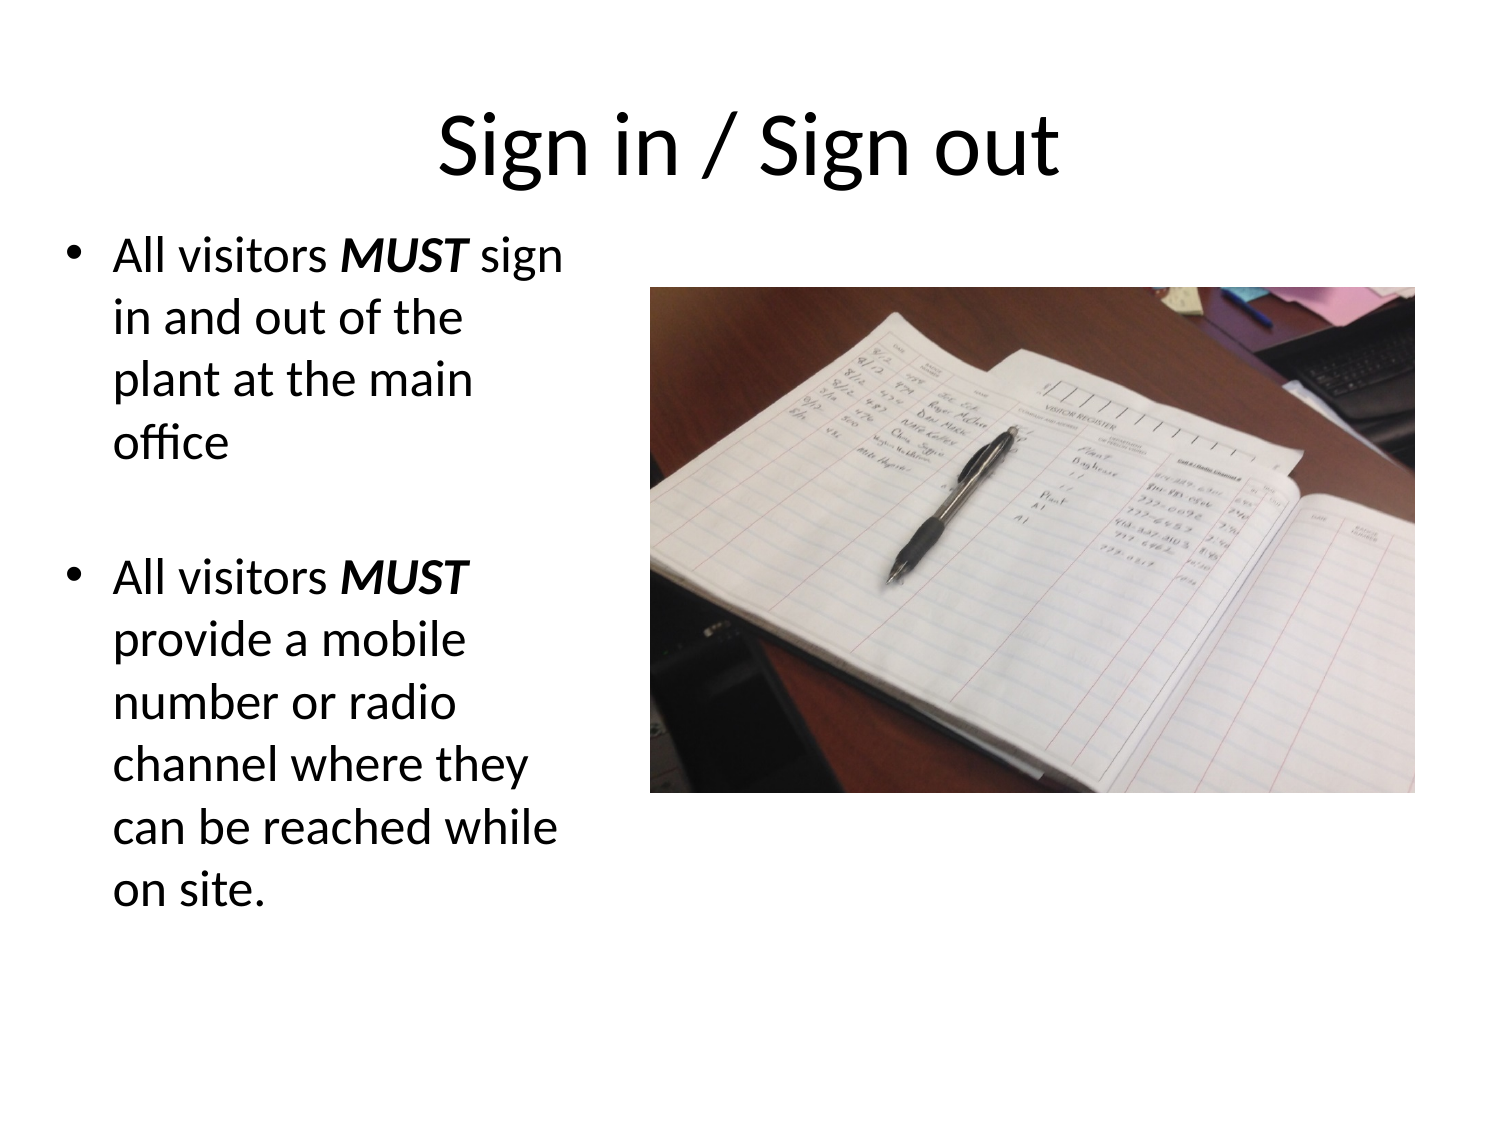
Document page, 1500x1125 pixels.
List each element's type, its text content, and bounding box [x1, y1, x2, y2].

picture [649, 287, 1416, 794]
title Sign in / Sign out [75, 45, 1425, 233]
list All visitors MUST sign in and out of the plant at the main office All visitors MUST provide a mobile number or radio channel where they can be reached while on site. [50, 212, 588, 975]
